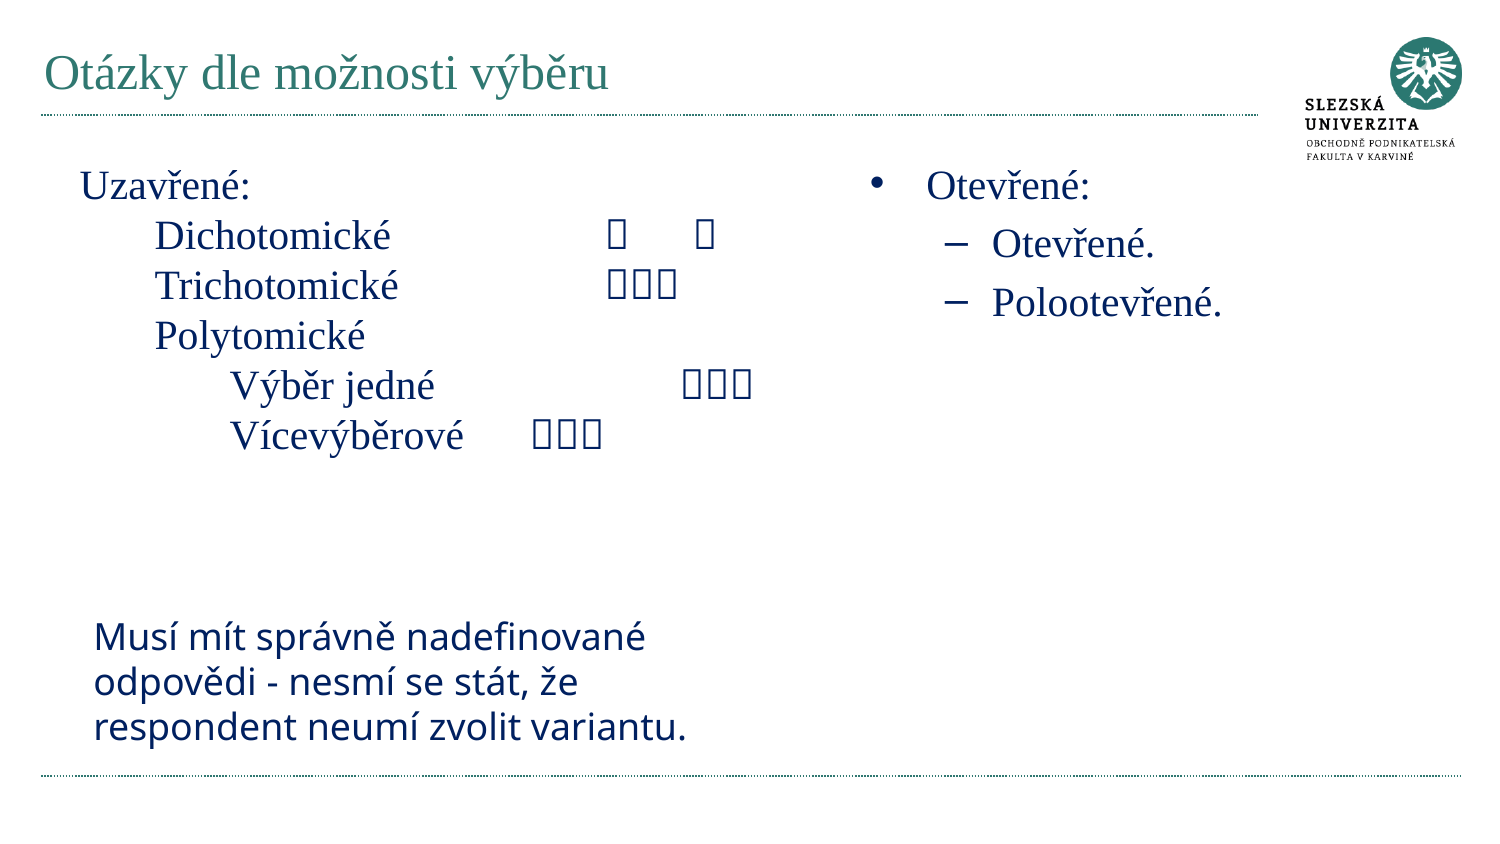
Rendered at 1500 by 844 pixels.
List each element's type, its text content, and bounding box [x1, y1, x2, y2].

picture [1305, 37, 1462, 160]
list Uzavřené: Dichotomické   Trichotomické  Polytomické Výběr jedné  Vícevýběrové  [64, 150, 857, 647]
text_box Musí mít správně nadefinované odpovědi - nesmí se stát, že respondent neumí zvolit variantu. [78, 605, 741, 756]
title Otázky dle možnosti výběru [29, 32, 668, 116]
text_box Otevřené: Otevřené. Polootevřené. [855, 150, 1458, 575]
